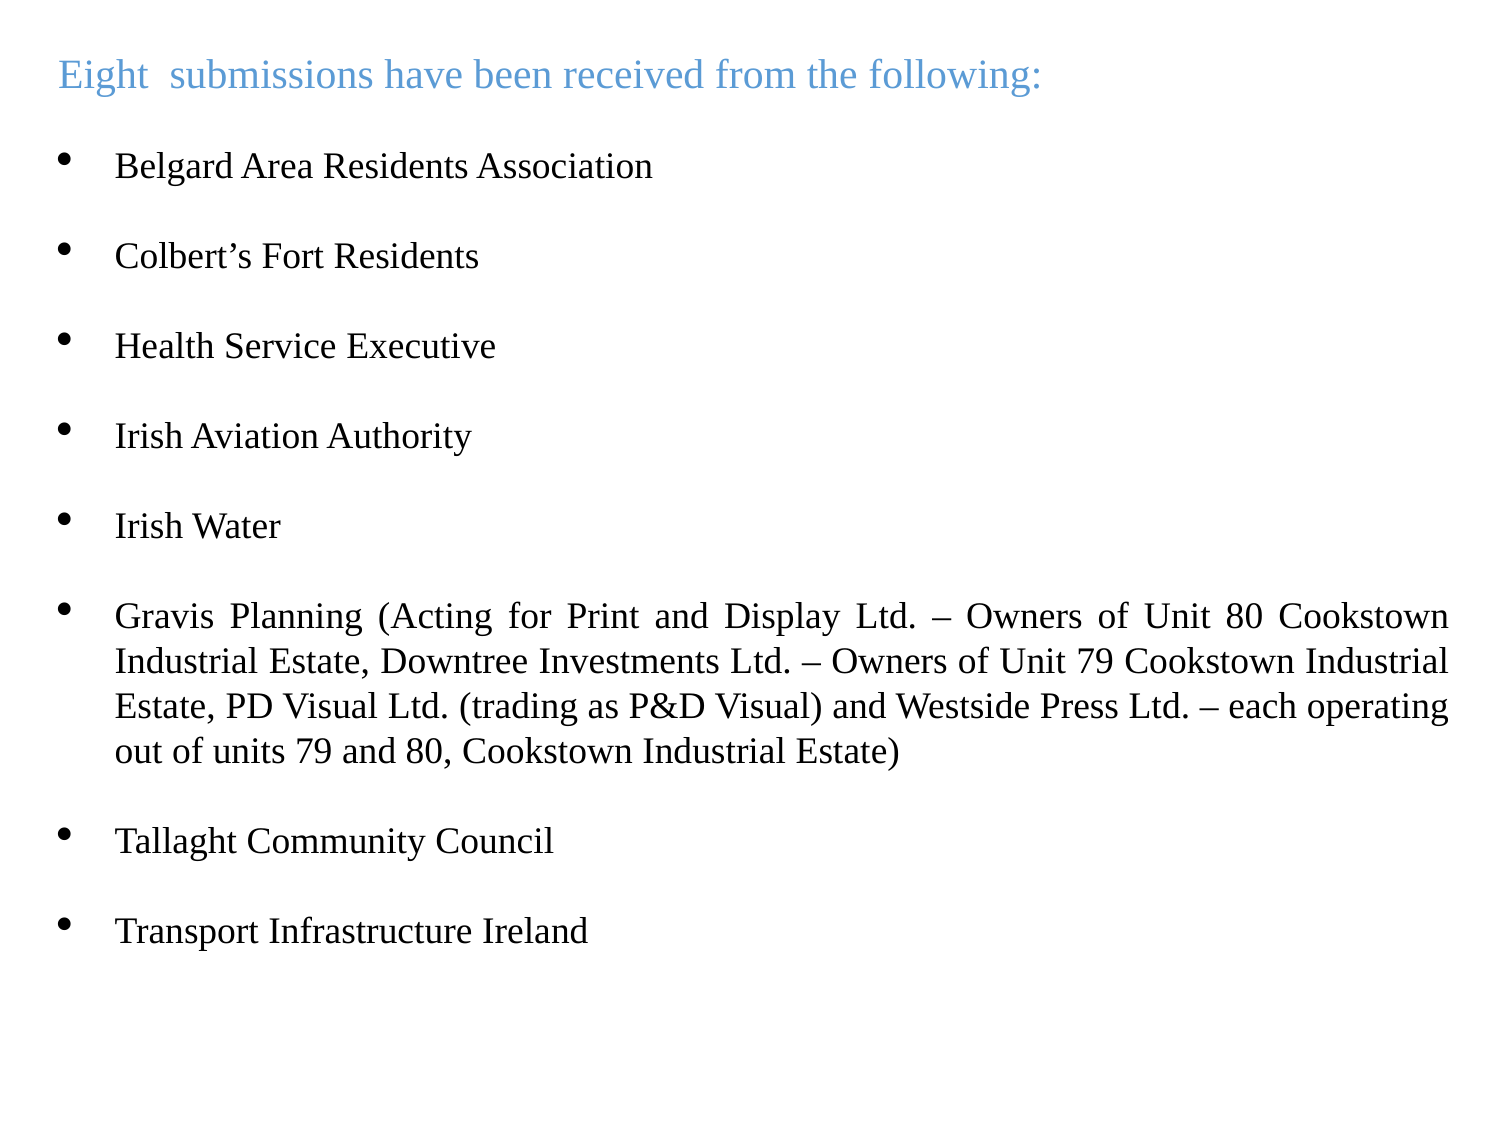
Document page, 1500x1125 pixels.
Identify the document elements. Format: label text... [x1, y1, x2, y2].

text_box Eight submissions have been received from the following: Belgard Area Residents Association Colbert’s Fort Residents Health Service Executive Irish Aviation Authority Irish Water Gravis Planning (Acting for Print and Display Ltd. – Owners of Unit 80 Cookstown Industrial Estate, Downtree Investments Ltd. – Owners of Unit 79 Cookstown Industrial Estate, PD Visual Ltd. (trading as P&D Visual) and Westside Press Ltd. – each operating out of units 79 and 80, Cookstown Industrial Estate) Tallaght Community Council Transport Infrastructure Ireland [43, 39, 1466, 1079]
